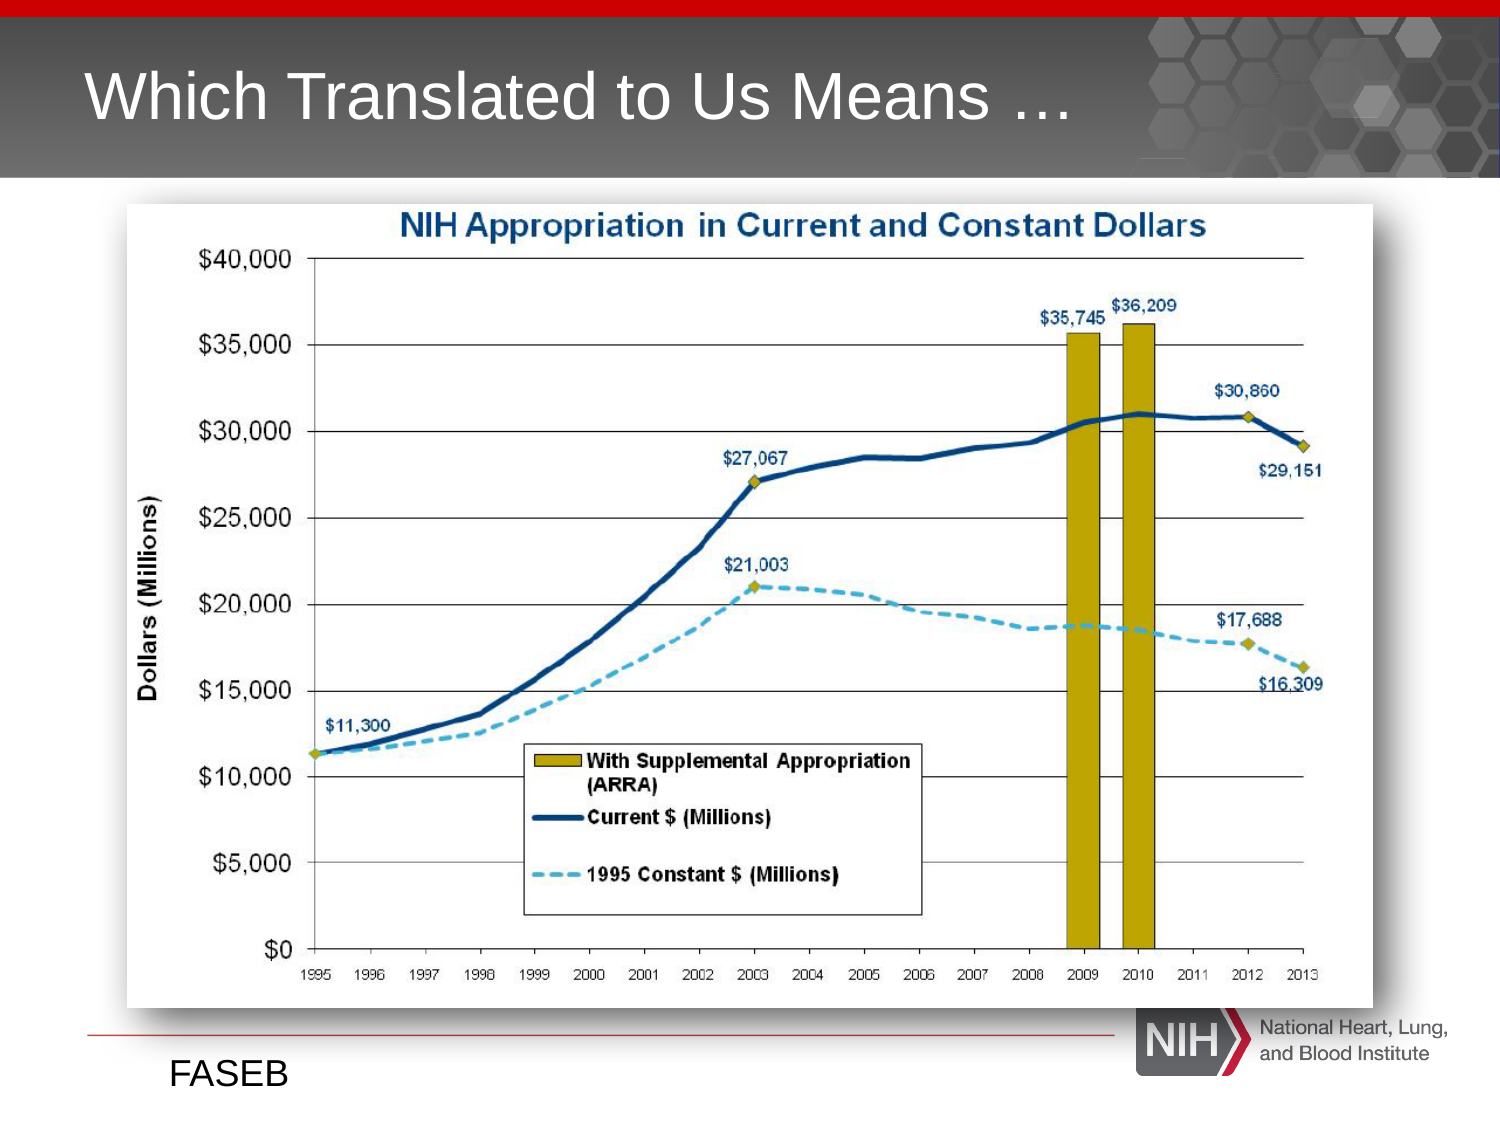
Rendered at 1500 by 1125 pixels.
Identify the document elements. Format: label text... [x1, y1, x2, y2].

text_box FASEB [154, 1041, 305, 1102]
title Which Translated to Us Means … [68, 23, 1431, 163]
picture [0, 17, 1500, 178]
picture [127, 204, 1447, 1076]
